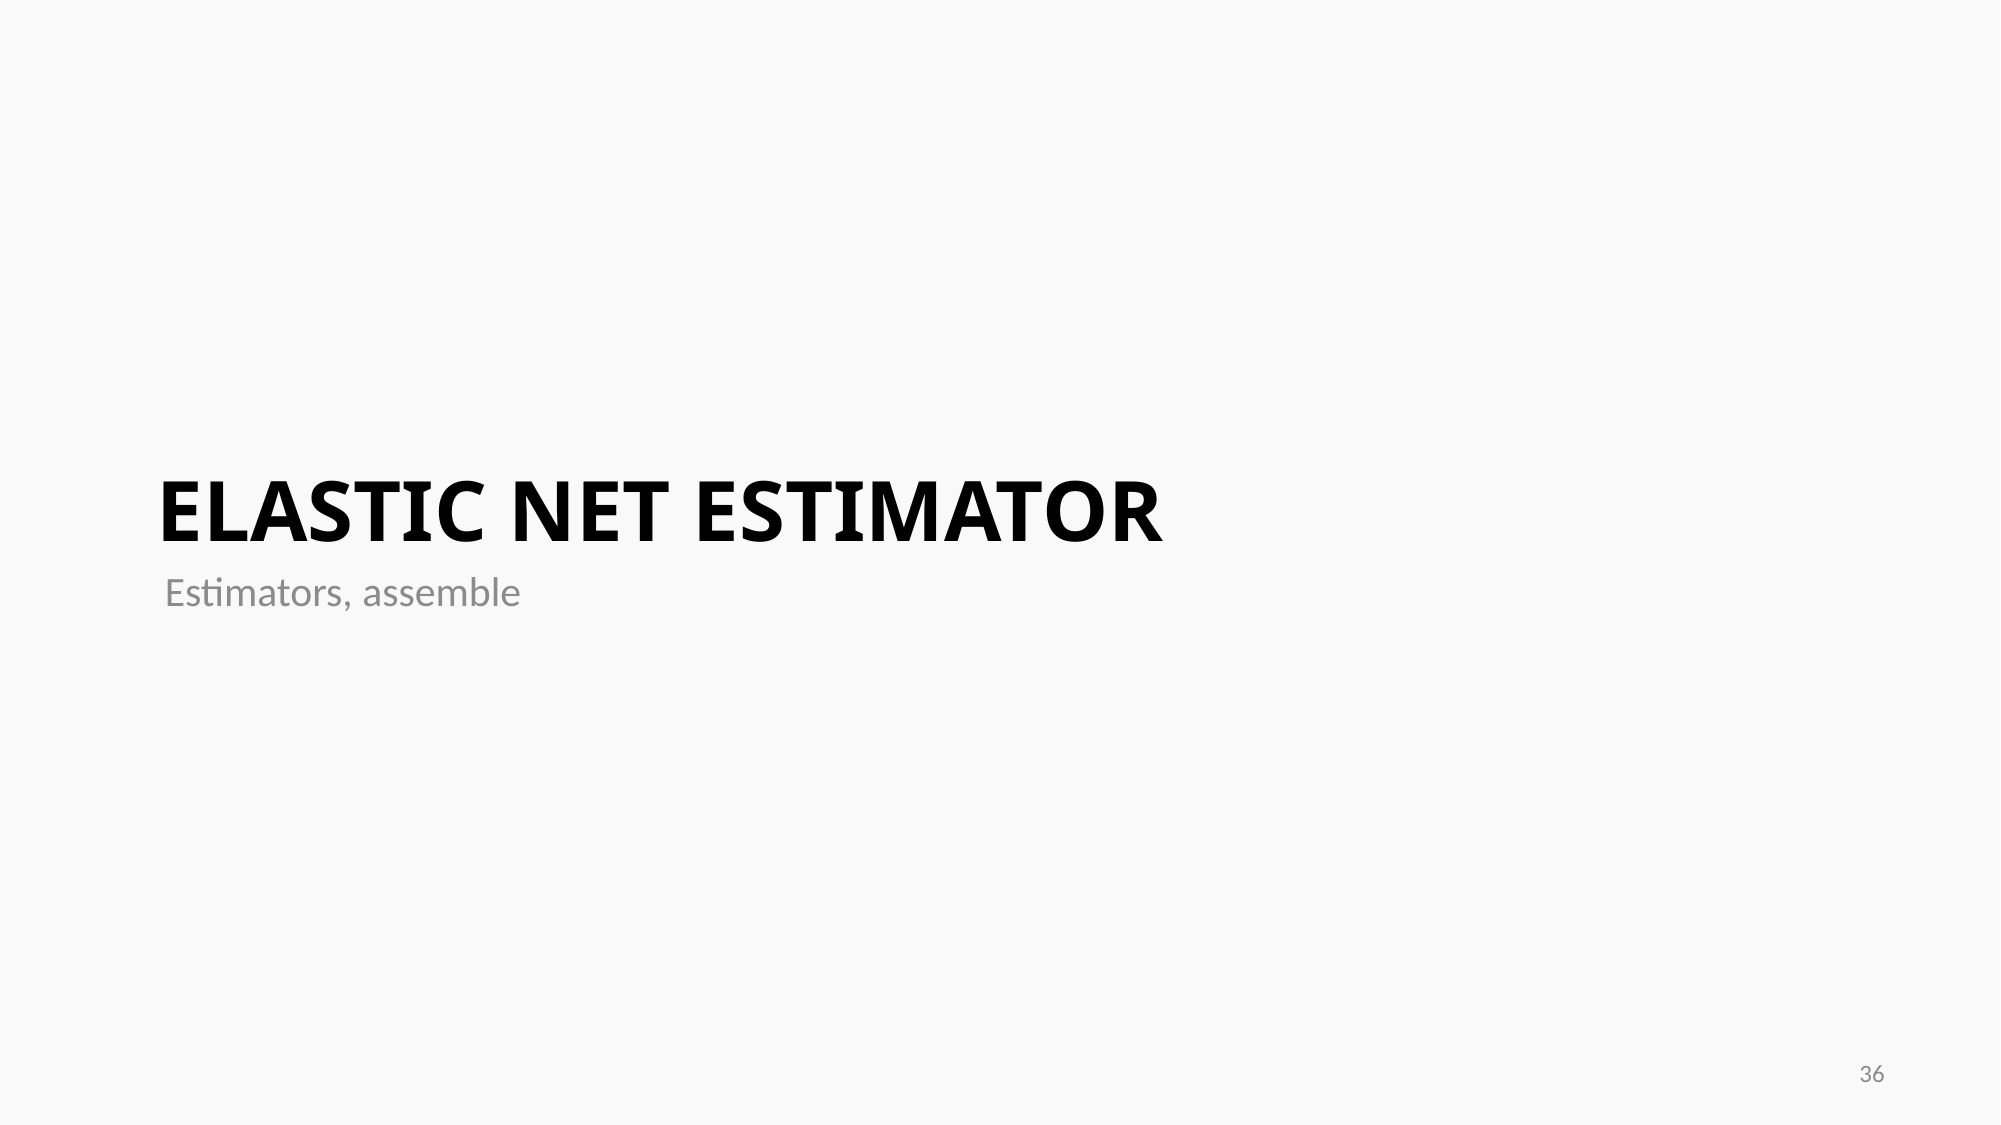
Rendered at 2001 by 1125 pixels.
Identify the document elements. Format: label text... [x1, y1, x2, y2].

list Estimators, assemble [150, 562, 1850, 623]
title Elastic Net ESTIMATOR [142, 450, 1842, 675]
slide_number 36 [1433, 1042, 1900, 1103]
